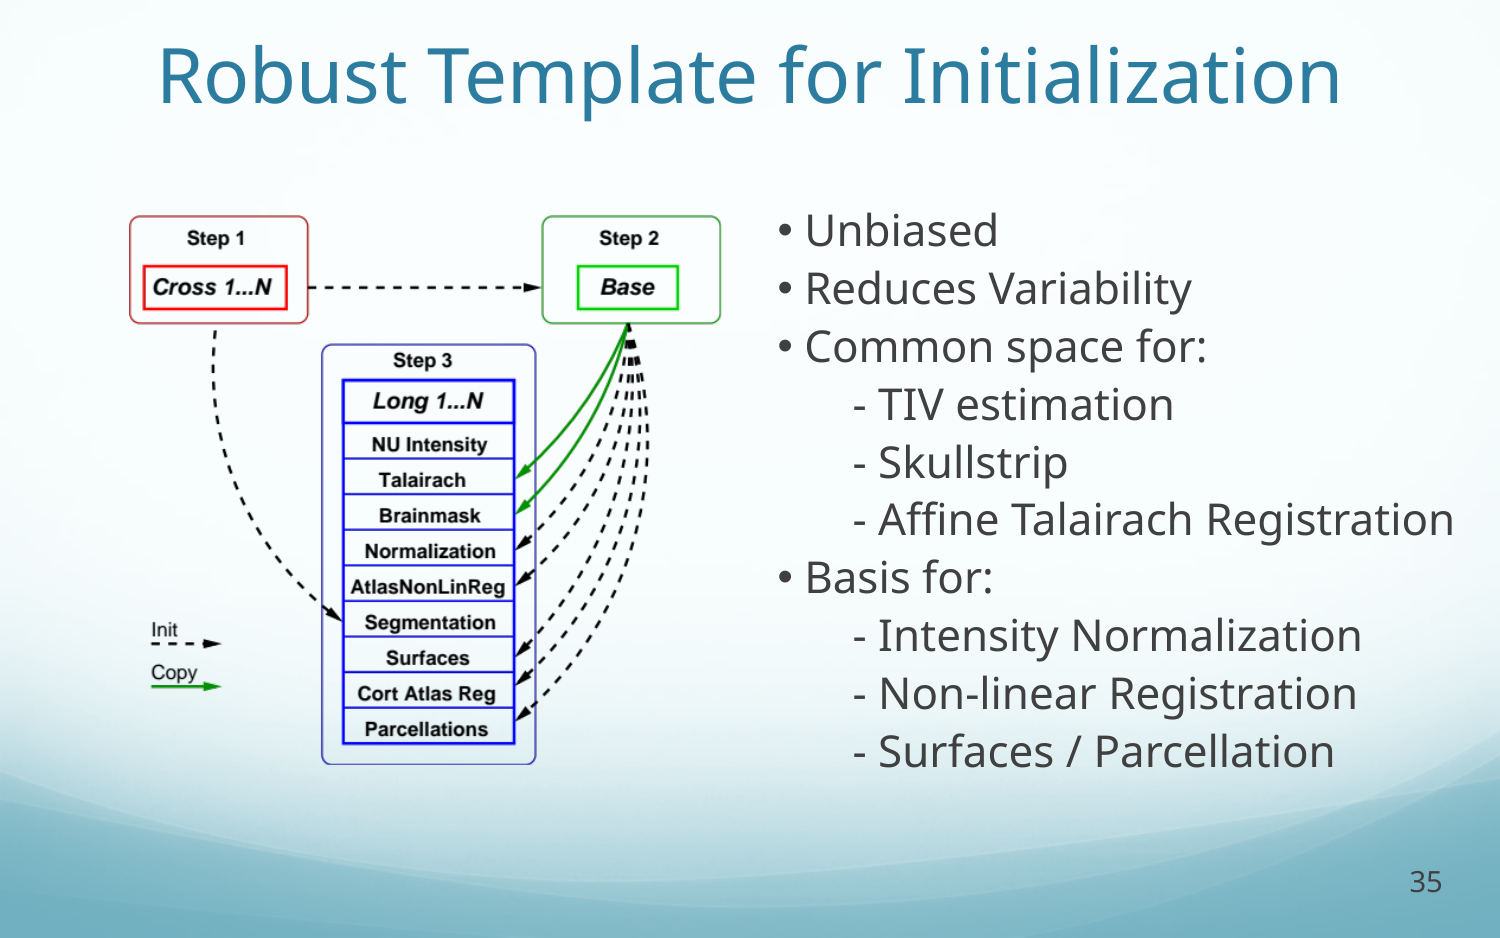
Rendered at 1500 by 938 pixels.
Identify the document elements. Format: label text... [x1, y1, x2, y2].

text_box Unbiased Reduces Variability Common space for: - TIV estimation - Skullstrip - Affine Talairach Registration Basis for: - Intensity Normalization - Non-linear Registration - Surfaces / Parcellation [777, 204, 1461, 817]
title Robust Template for Initialization [90, 14, 1410, 126]
picture [127, 213, 722, 766]
slide_number 35 [1295, 857, 1459, 908]
